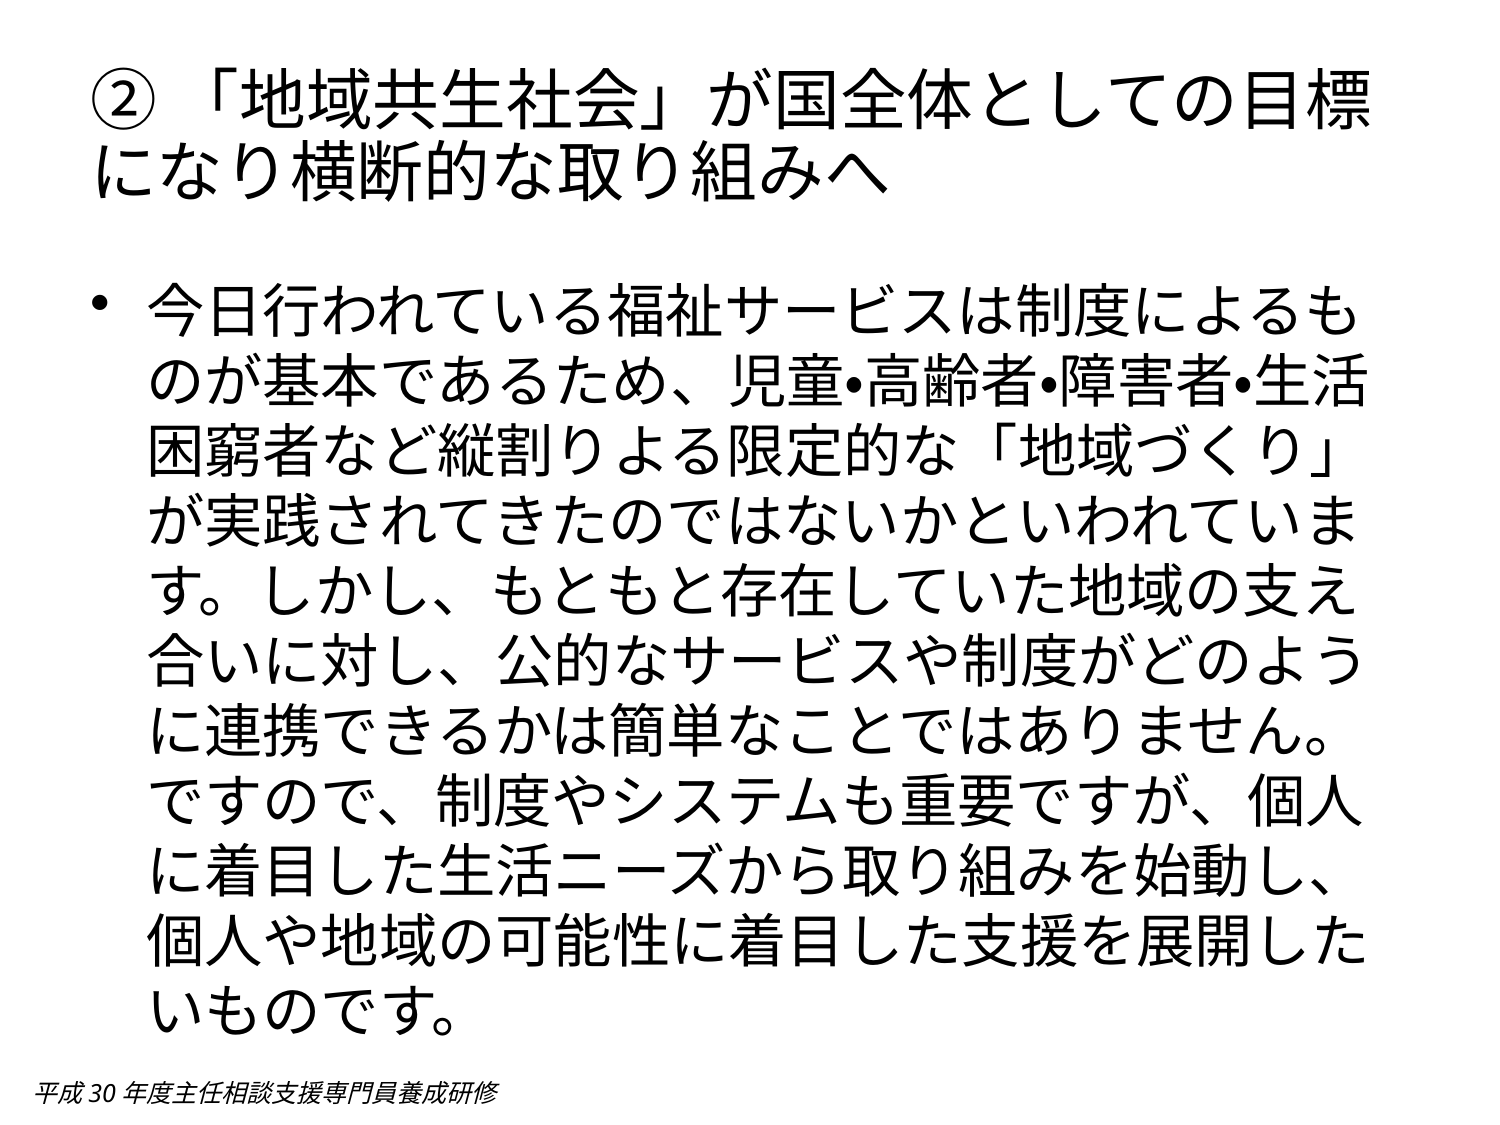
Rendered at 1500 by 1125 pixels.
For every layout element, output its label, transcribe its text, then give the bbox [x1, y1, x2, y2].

title ②「地域共生社会」が国全体としての目標になり横断的な取り組みへ [75, 45, 1447, 233]
text_box 平成30年度主任相談支援専門員養成研修 [17, 1070, 609, 1116]
text_box 今日行われている福祉サービスは制度によるものが基本であるため、児童・高齢者・障害者・生活困窮者など縦割りよる限定的な「地域づくり」が実践されてきたのではないかといわれています。しかし、もともと存在していた地域の支え合いに対し、公的なサービスや制度がどのように連携できるかは簡単なことではありません。ですので、制度やシステムも重要ですが、個人に着目した生活ニーズから取り組みを始動し、個人や地域の可能性に着目した支援を展開したいものです。 [74, 267, 1423, 763]
